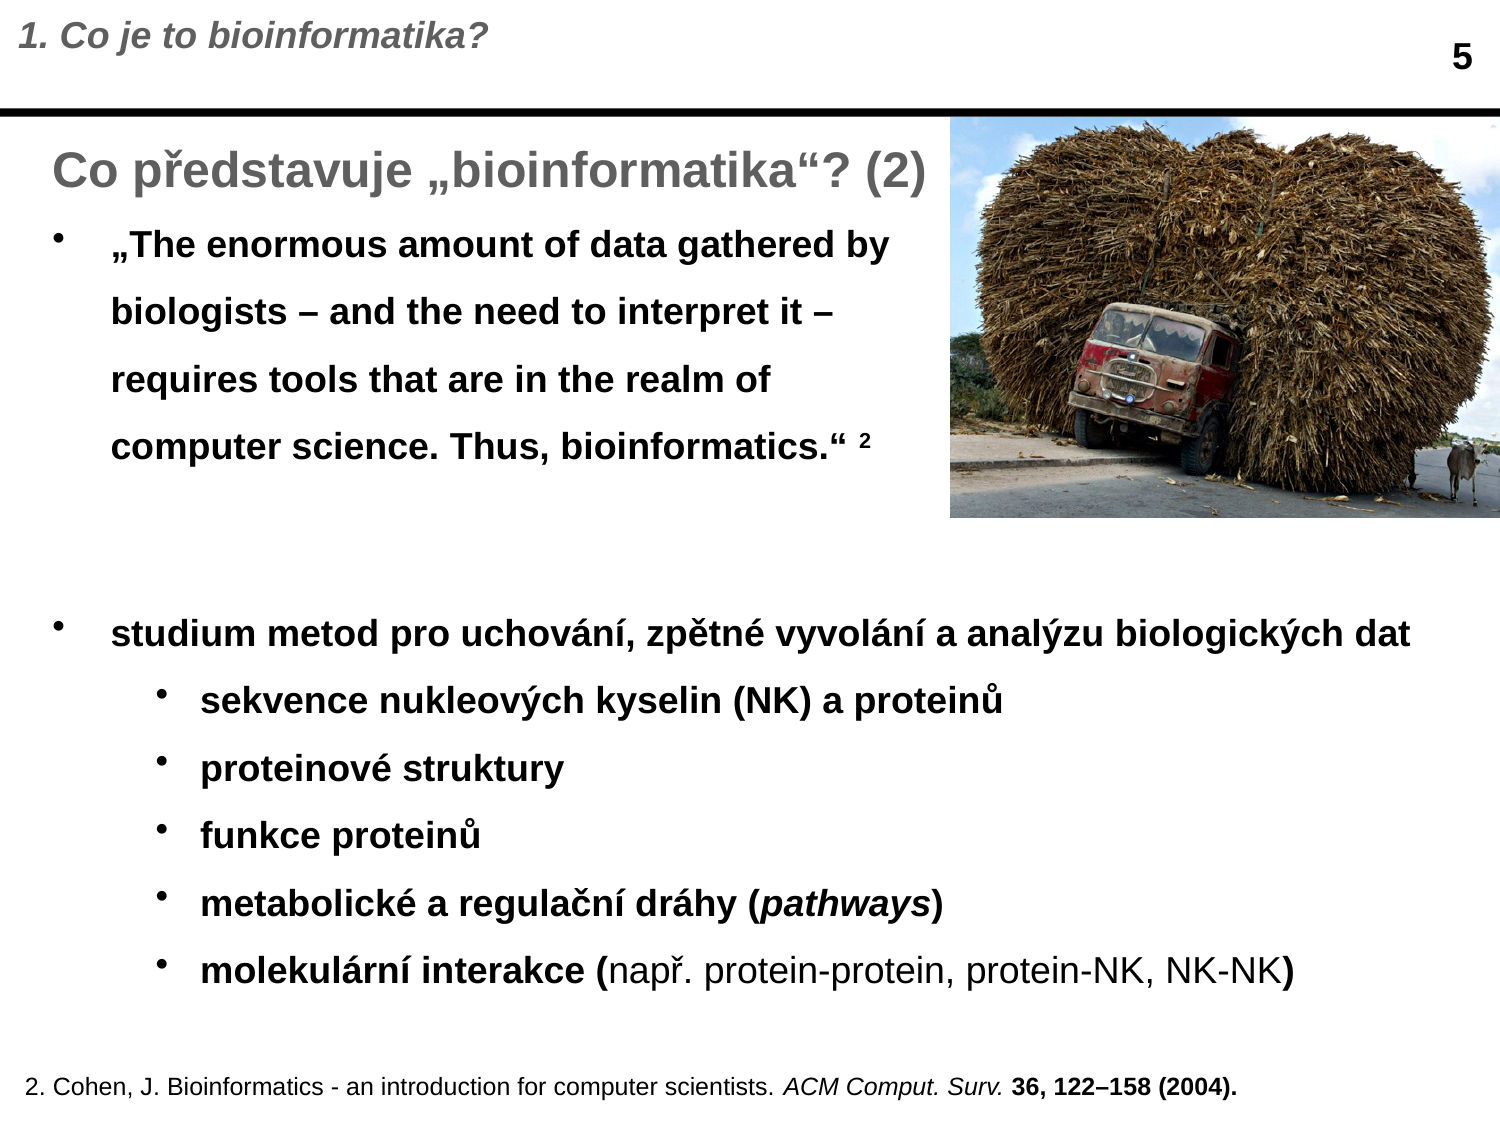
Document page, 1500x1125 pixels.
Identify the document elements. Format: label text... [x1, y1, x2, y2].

picture [949, 116, 1500, 518]
text_box 2. Cohen, J. Bioinformatics - an introduction for computer scientists. ACM Comput. Surv. 36, 122–158 (2004). [10, 1062, 1253, 1108]
text_box 1. Co je to bioinformatika? [3, 3, 505, 104]
text_box 5 [1399, 24, 1488, 85]
text_box Co představuje „bioinformatika“? (2) „The enormous amount of data gathered by biologists – and the need to interpret it – requires tools that are in the realm of computer science. Thus, bioinformatics.“ 2 [37, 99, 950, 475]
text_box studium metod pro uchování, zpětné vyvolání a analýzu biologických dat sekvence nukleových kyselin (NK) a proteinů proteinové struktury funkce proteinů metabolické a regulační dráhy (pathways) molekulární interakce (např. protein-protein, protein-NK, NK-NK) [37, 578, 1475, 999]
